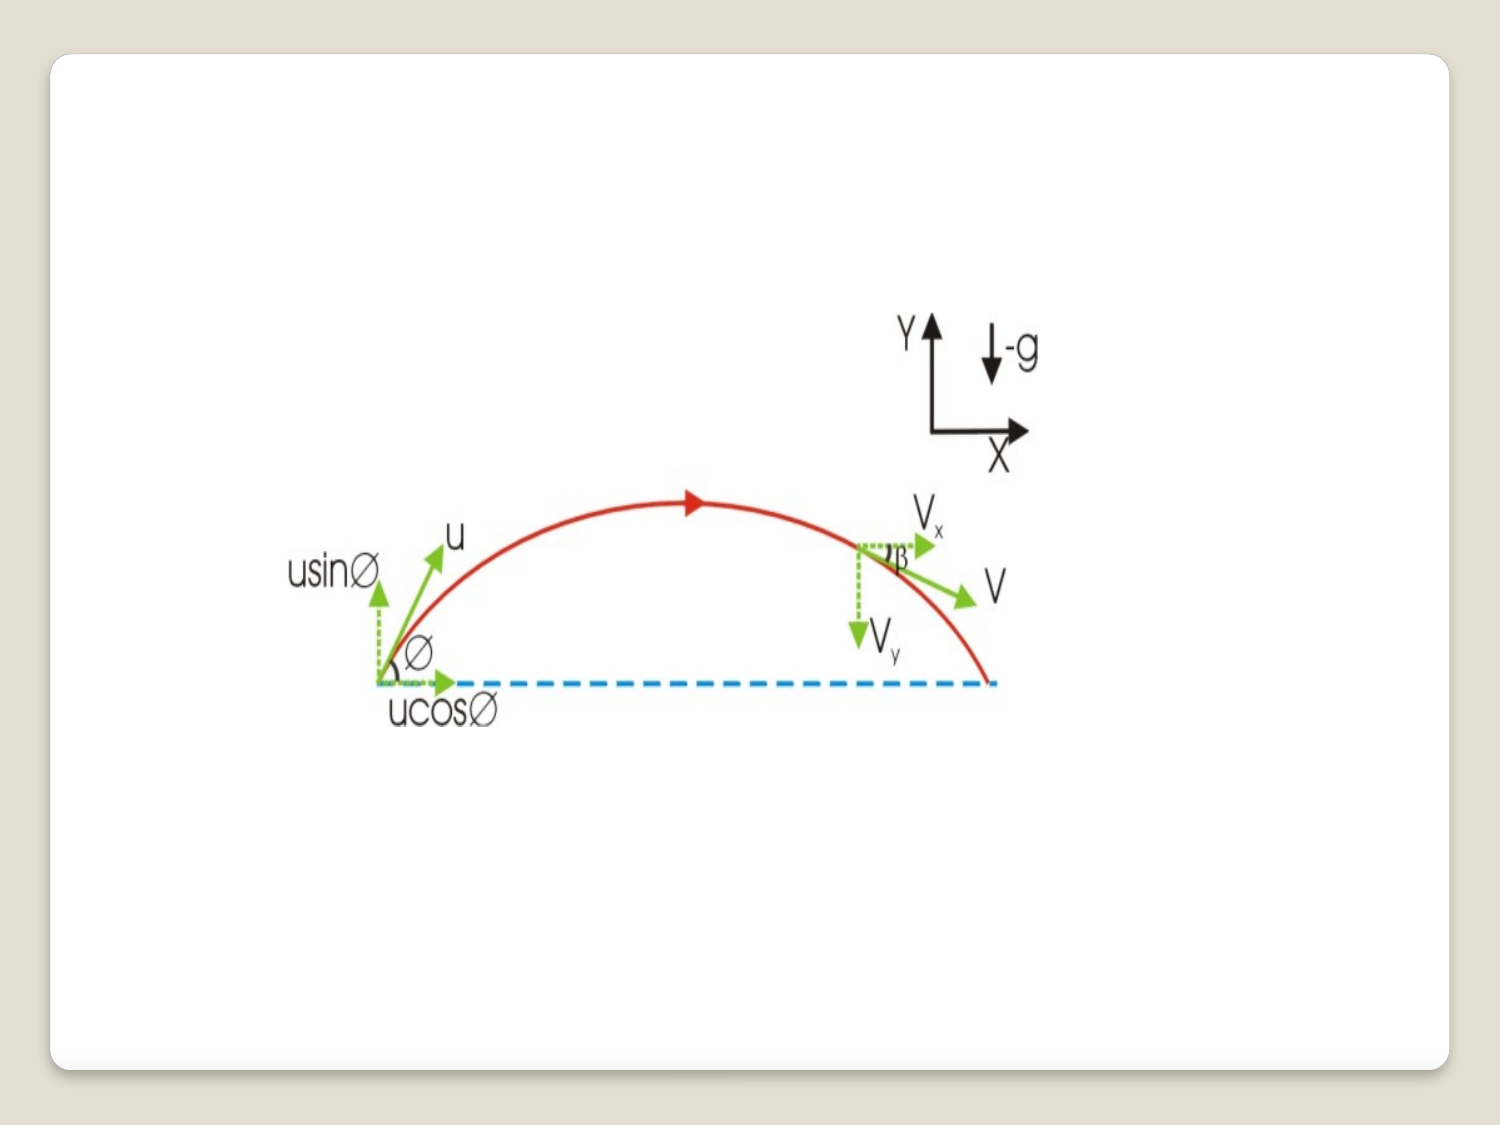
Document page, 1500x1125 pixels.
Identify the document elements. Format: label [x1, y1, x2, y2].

picture [287, 312, 1038, 727]
